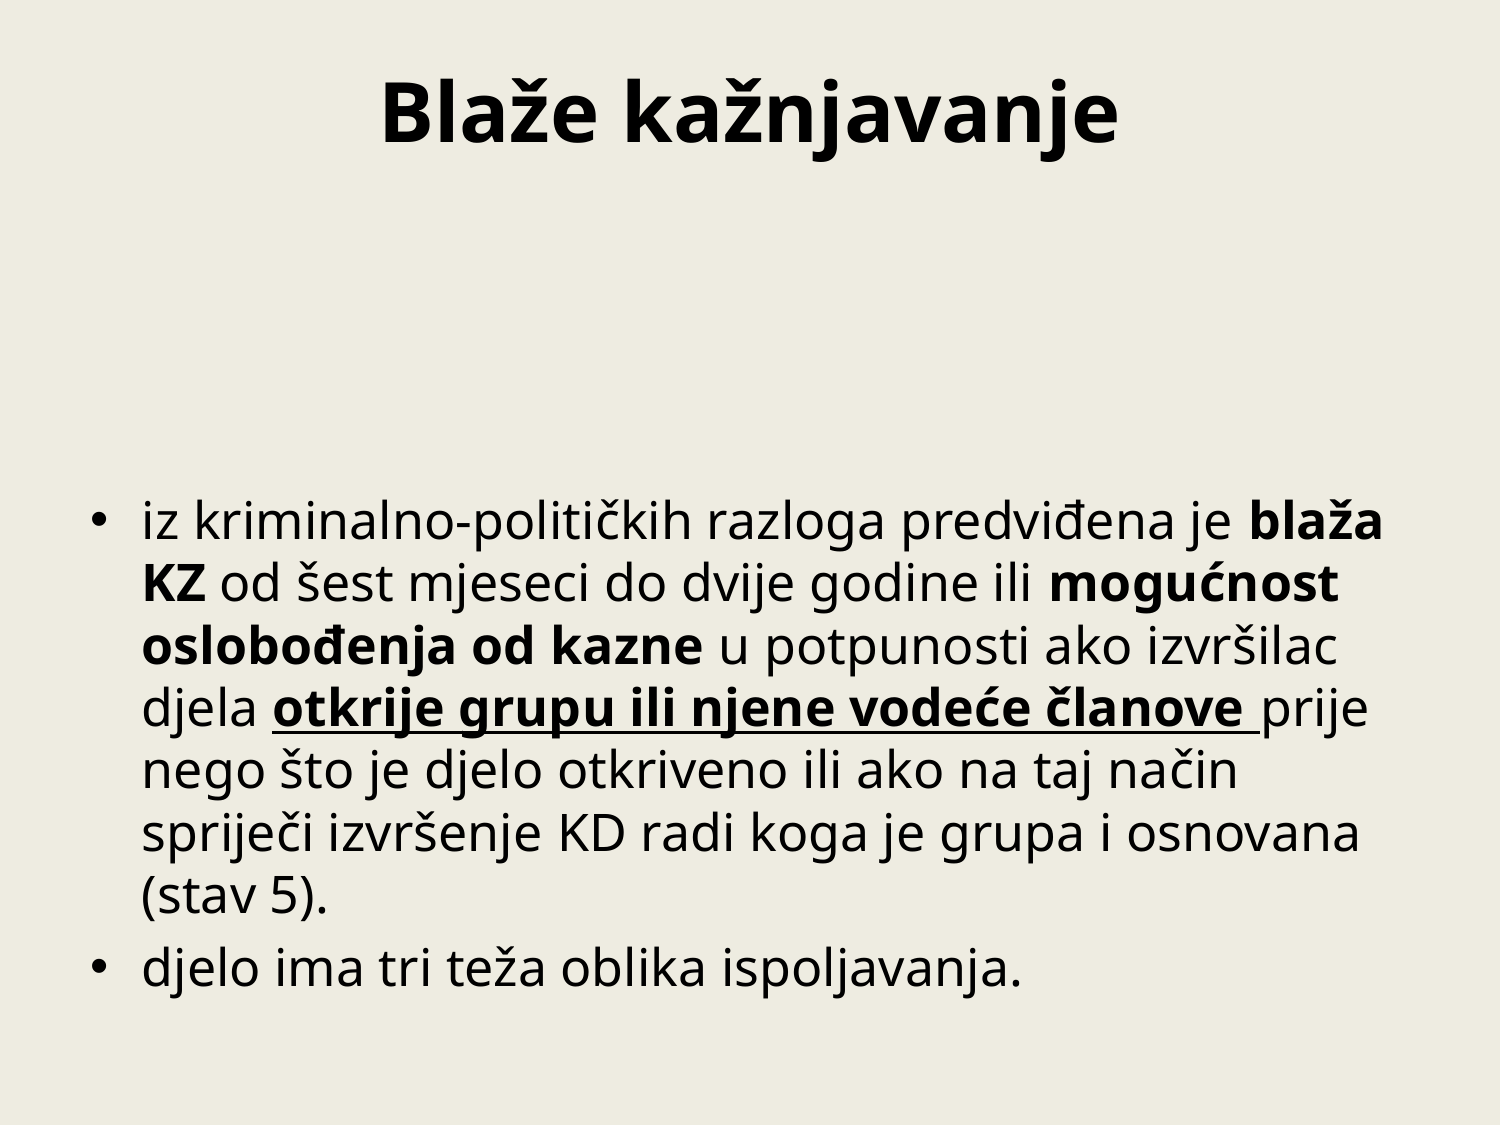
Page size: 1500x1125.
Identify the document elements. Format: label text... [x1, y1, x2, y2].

list iz kriminalno-političkih razloga predviđena je blaža KZ od šest mjeseci do dvije godine ili mogućnost oslobođenja od kazne u potpunosti ako izvršilac djela otkrije grupu ili njene vodeće članove prije nego što je djelo otkriveno ili ako na taj način spriječi izvršenje KD radi koga je grupa i osnovana (stav 5). djelo ima tri teža oblika ispoljavanja. [75, 479, 1425, 1005]
title Blaže kažnjavanje [75, 45, 1425, 173]
